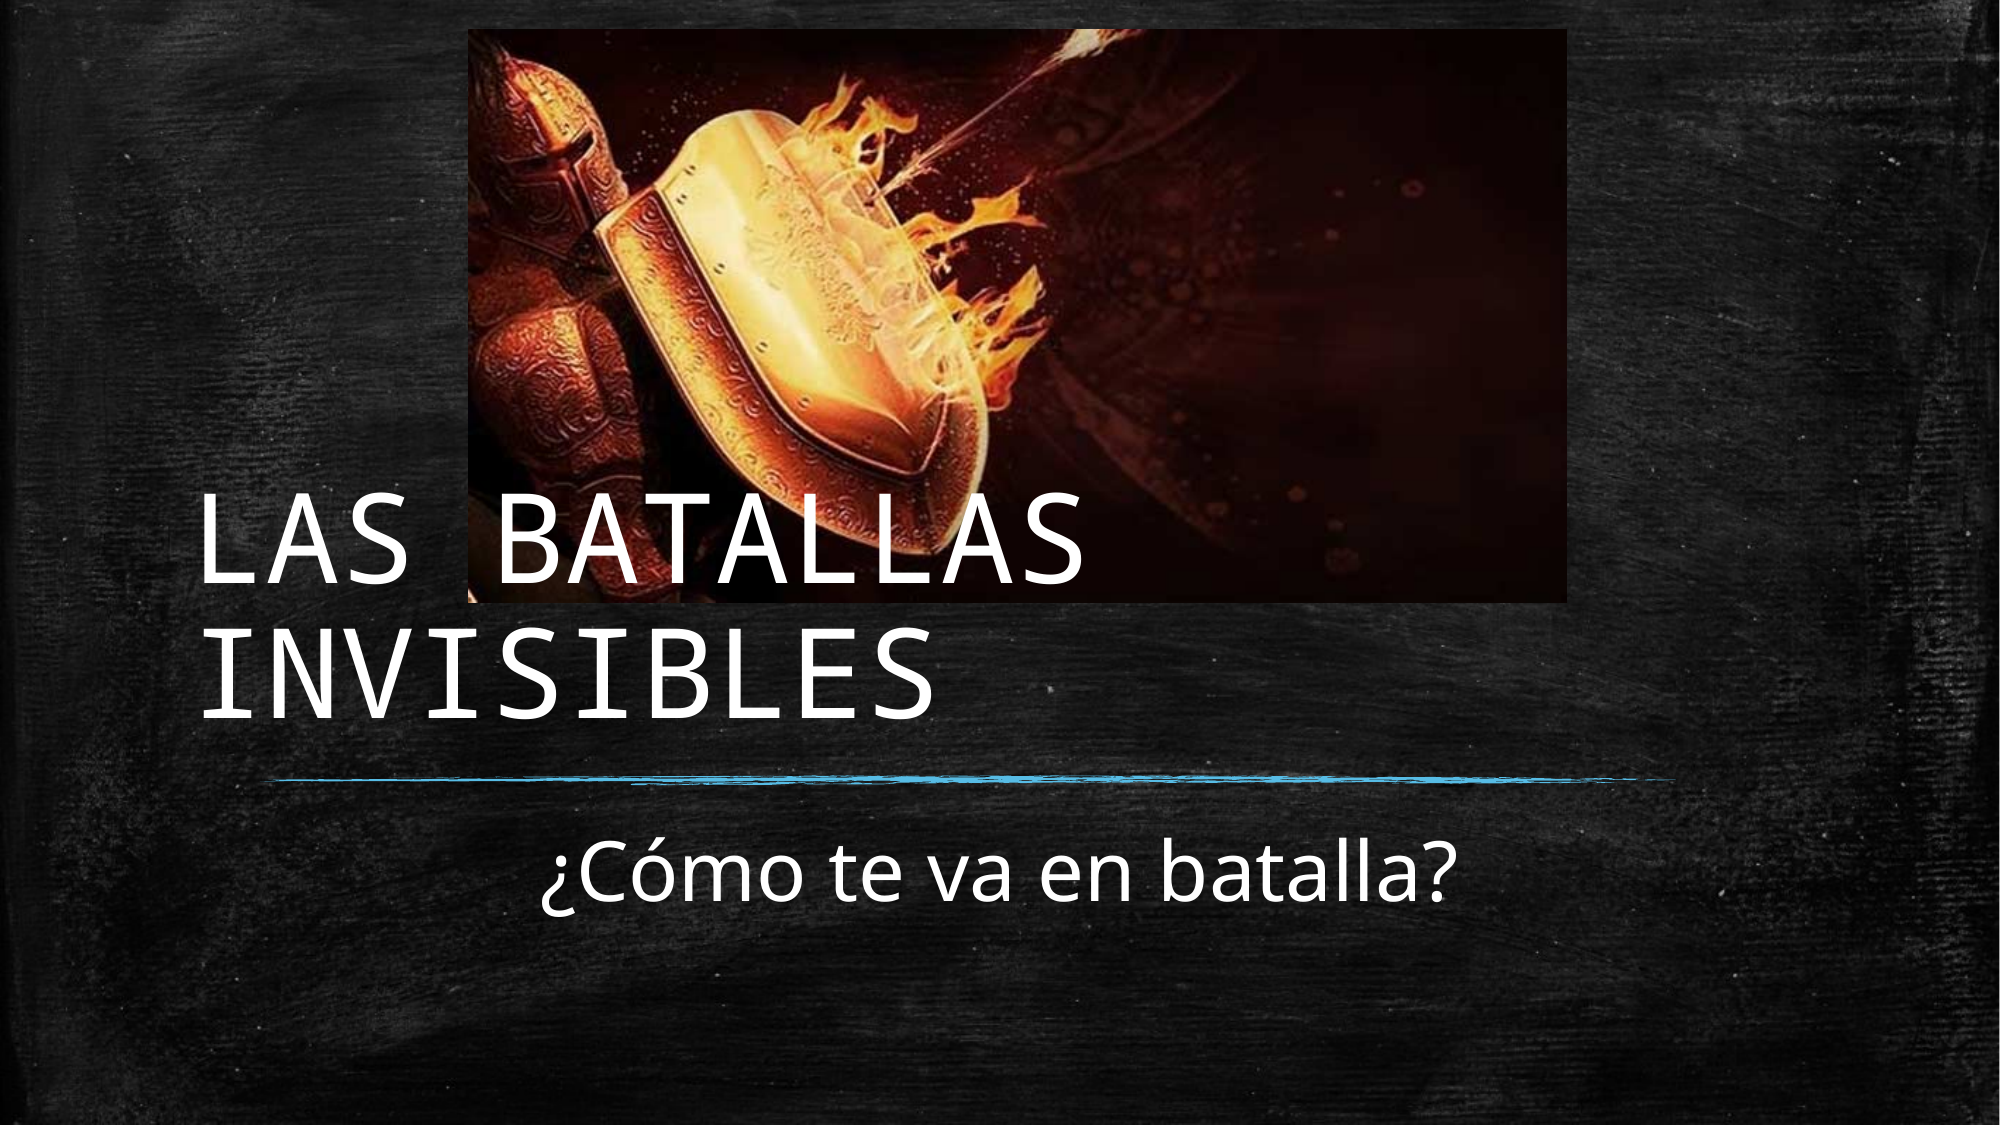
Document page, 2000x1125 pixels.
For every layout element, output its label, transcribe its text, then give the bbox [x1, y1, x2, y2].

picture [468, 29, 1567, 603]
text_box ¿Cómo te va en batalla? [249, 822, 1750, 998]
title LAS BATALLAS INVISIBLES [175, 316, 1824, 754]
